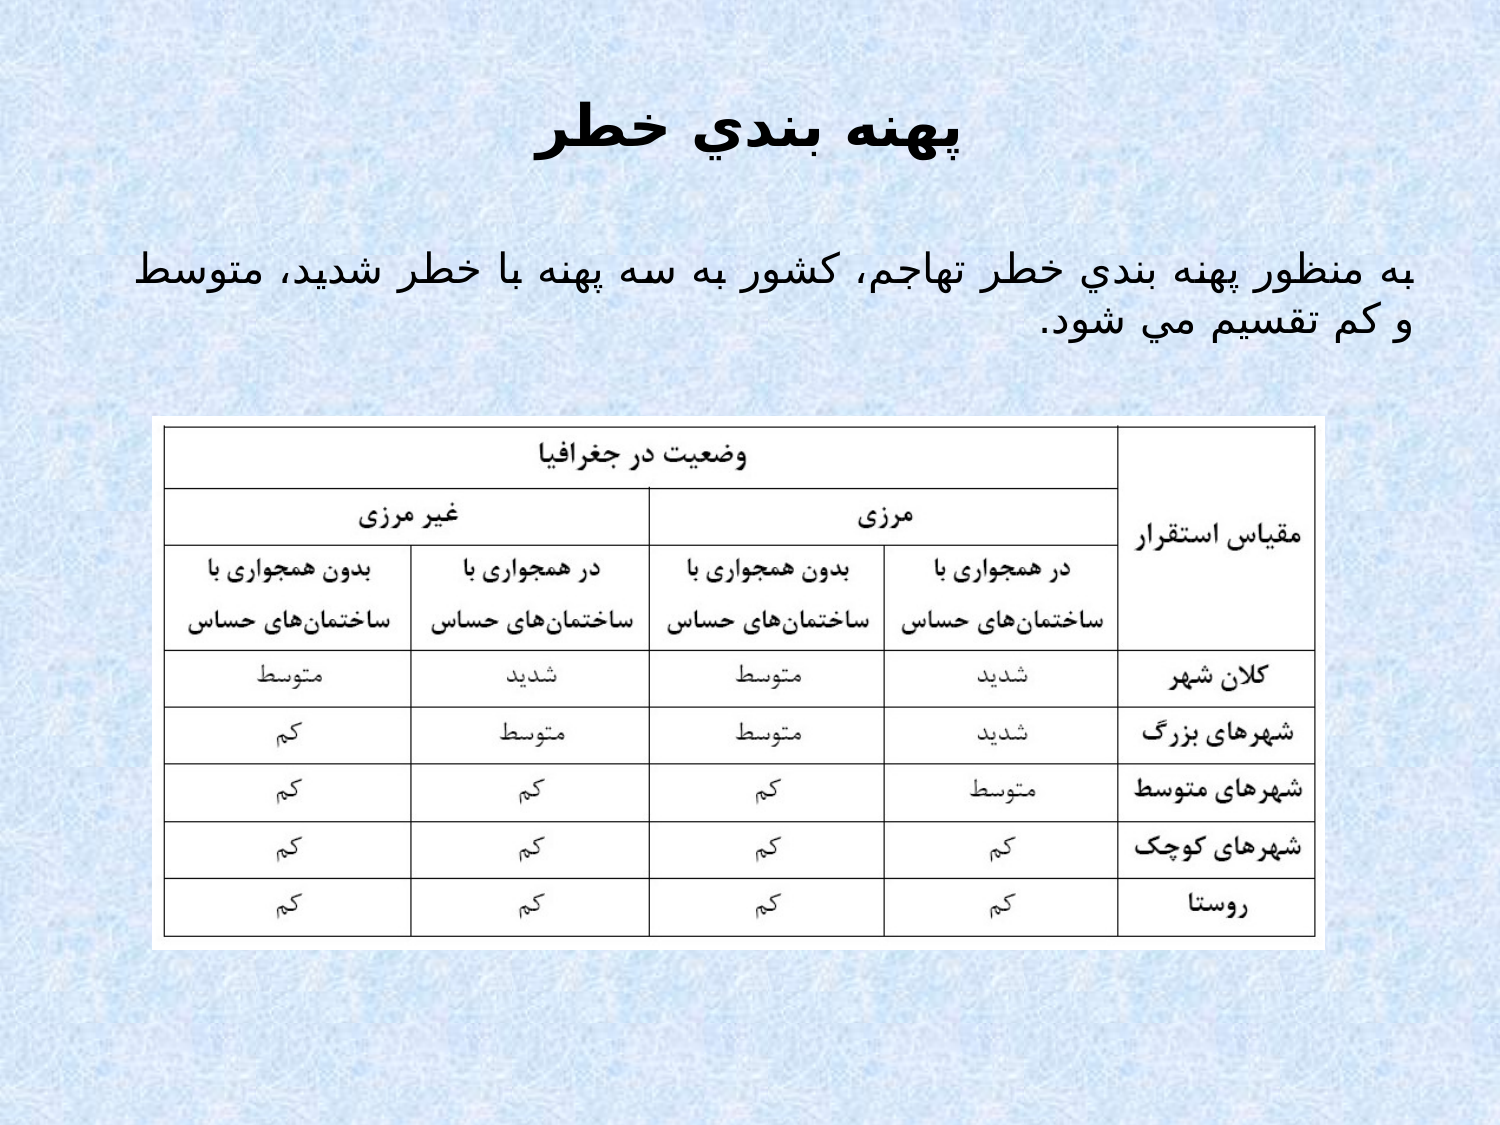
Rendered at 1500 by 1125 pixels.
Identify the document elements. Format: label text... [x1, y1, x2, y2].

title پهنه بندي خطر [112, 58, 1388, 188]
subtitle به منظور پهنه بندي خطر تهاجم، كشور به سه پهنه با خطر شديد، متوسط و كم تقسيم مي شود. [117, 234, 1430, 364]
picture [0, 0, 1500, 1125]
